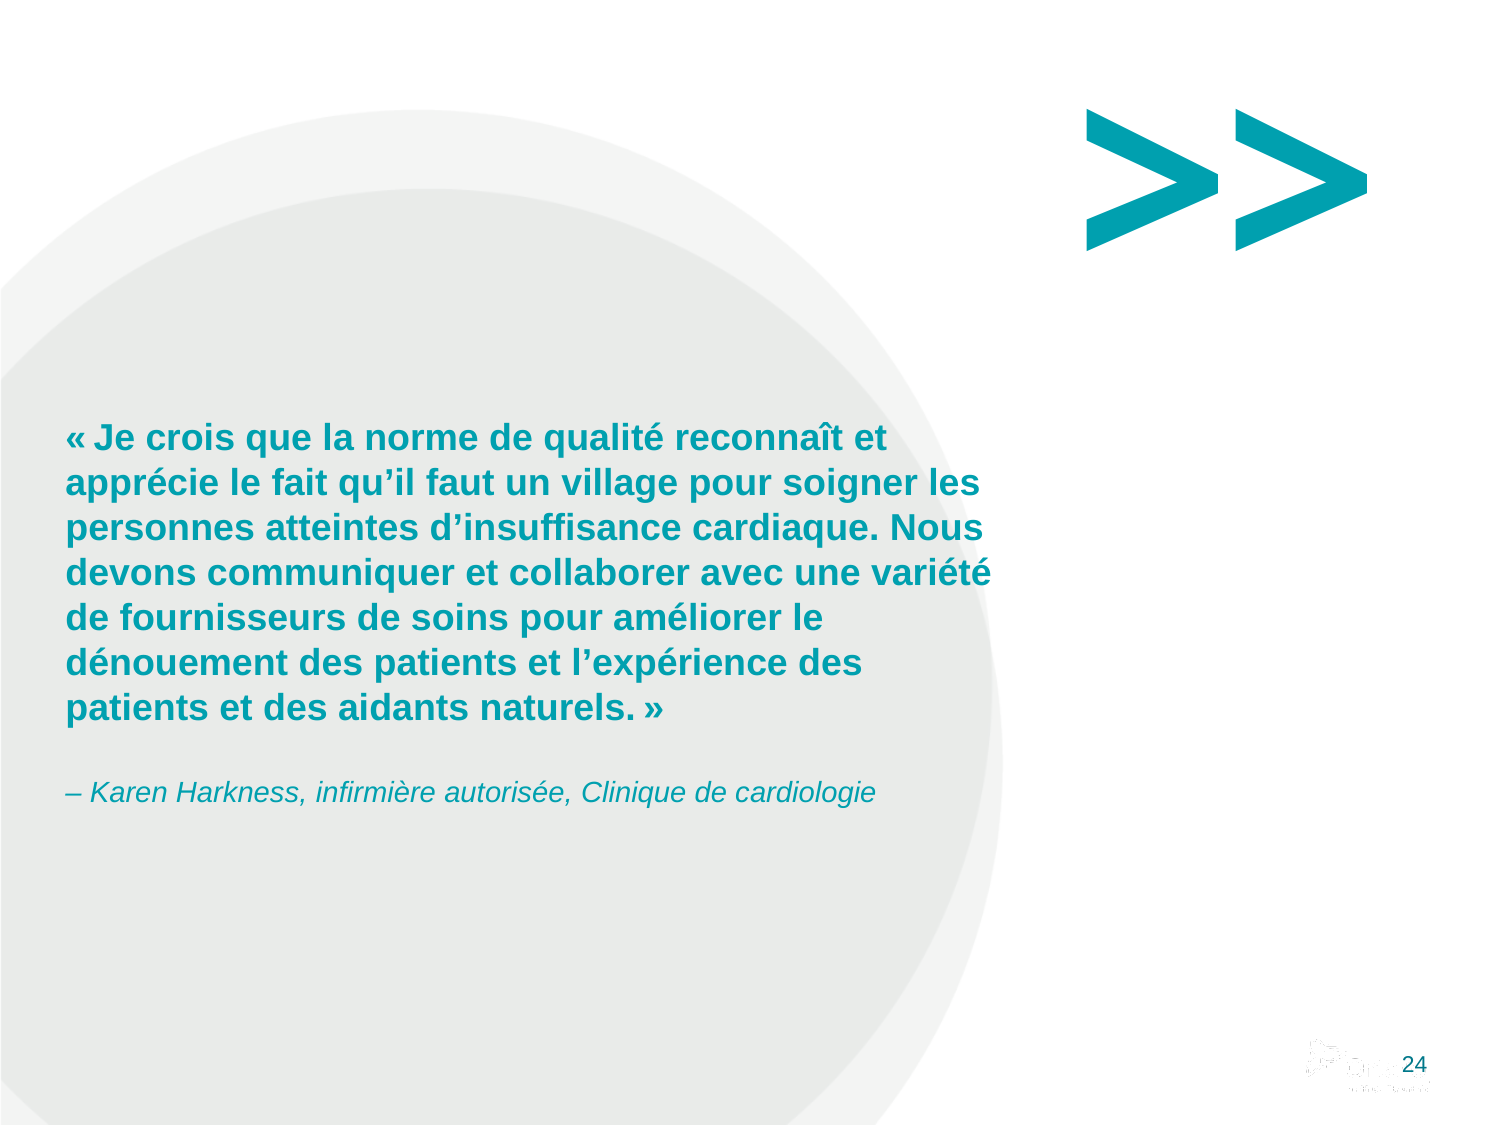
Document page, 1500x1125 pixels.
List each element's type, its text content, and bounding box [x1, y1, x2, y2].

picture [2, 0, 1125, 1125]
picture [1263, 998, 1471, 1125]
title « Je crois que la norme de qualité reconnaît et apprécie le fait qu’il faut un village pour soigner les personnes atteintes d’insuffisance cardiaque. Nous devons communiquer et collaborer avec une variété de fournisseurs de soins pour améliorer le dénouement des patients et l’expérience des patients et des aidants naturels. » – Karen Harkness, infirmière autorisée, Clinique de cardiologie [50, 405, 1017, 629]
